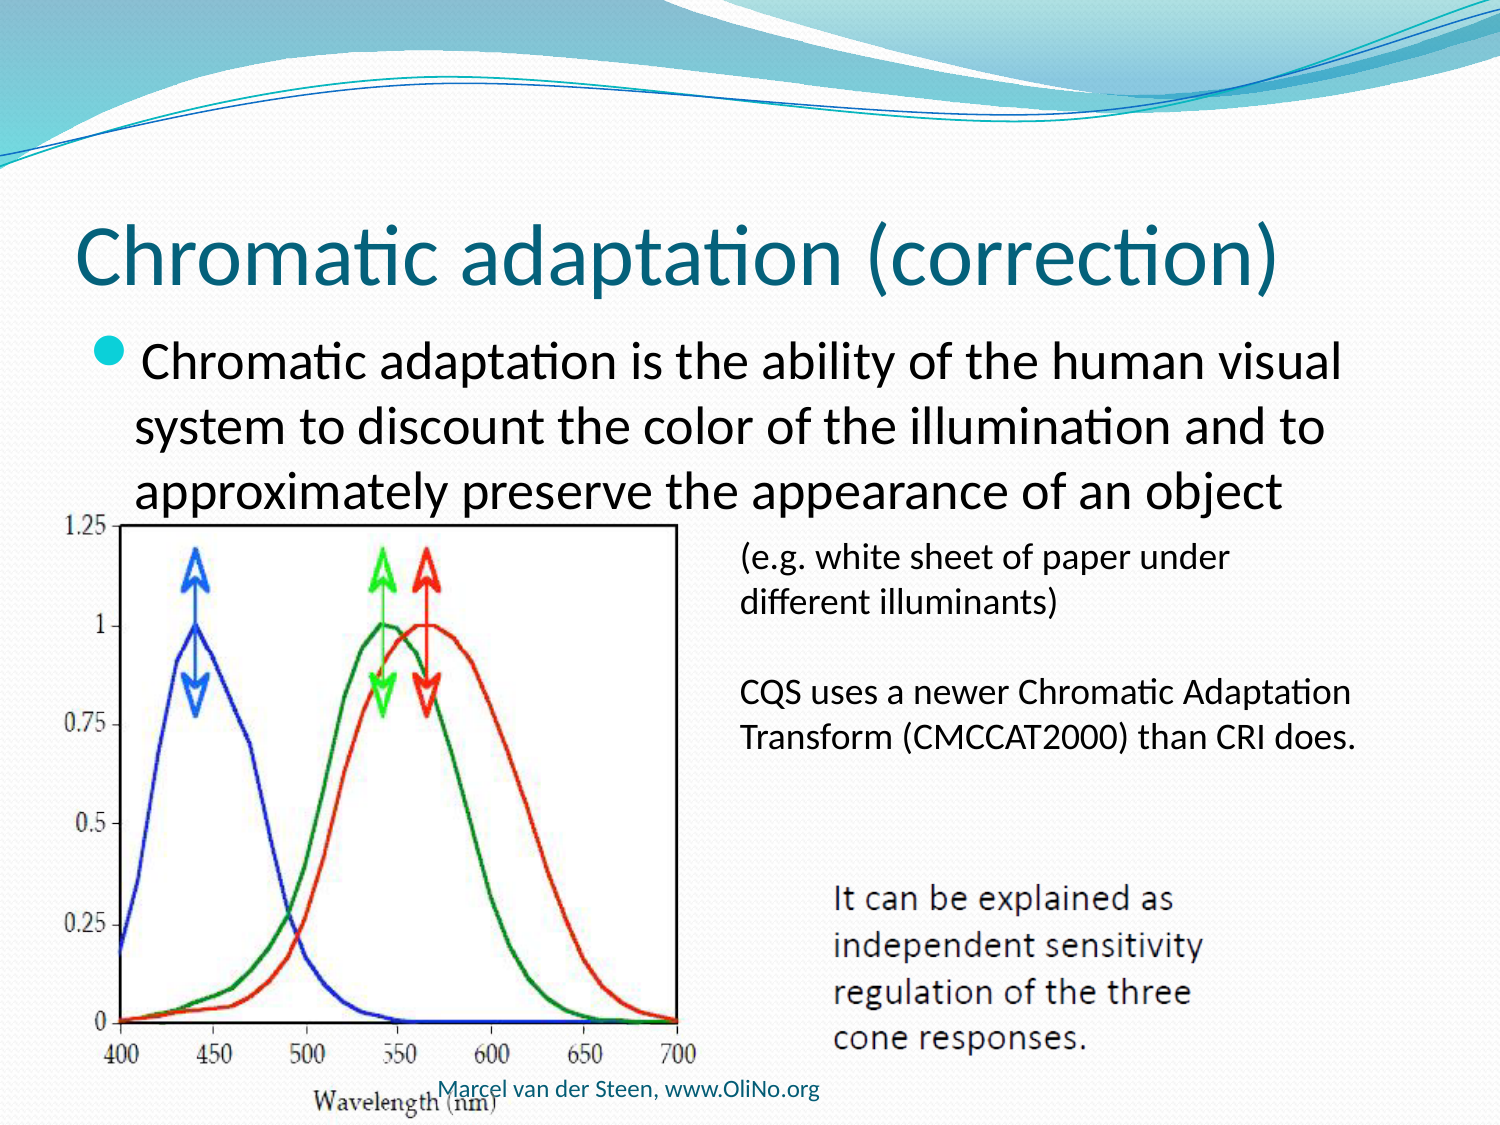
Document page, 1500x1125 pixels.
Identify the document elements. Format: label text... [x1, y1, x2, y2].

picture [49, 510, 1218, 1125]
text_box (e.g. white sheet of paper under different illuminants) CQS uses a newer Chromatic Adaptation Transform (CMCCAT2000) than CRI does. [1224, 524, 1375, 765]
title Chromatic adaptation (correction) [75, 115, 1425, 303]
list Chromatic adaptation is the ability of the human visual system to discount the color of the illumination and to approximately preserve the appearance of an object [75, 317, 1425, 563]
